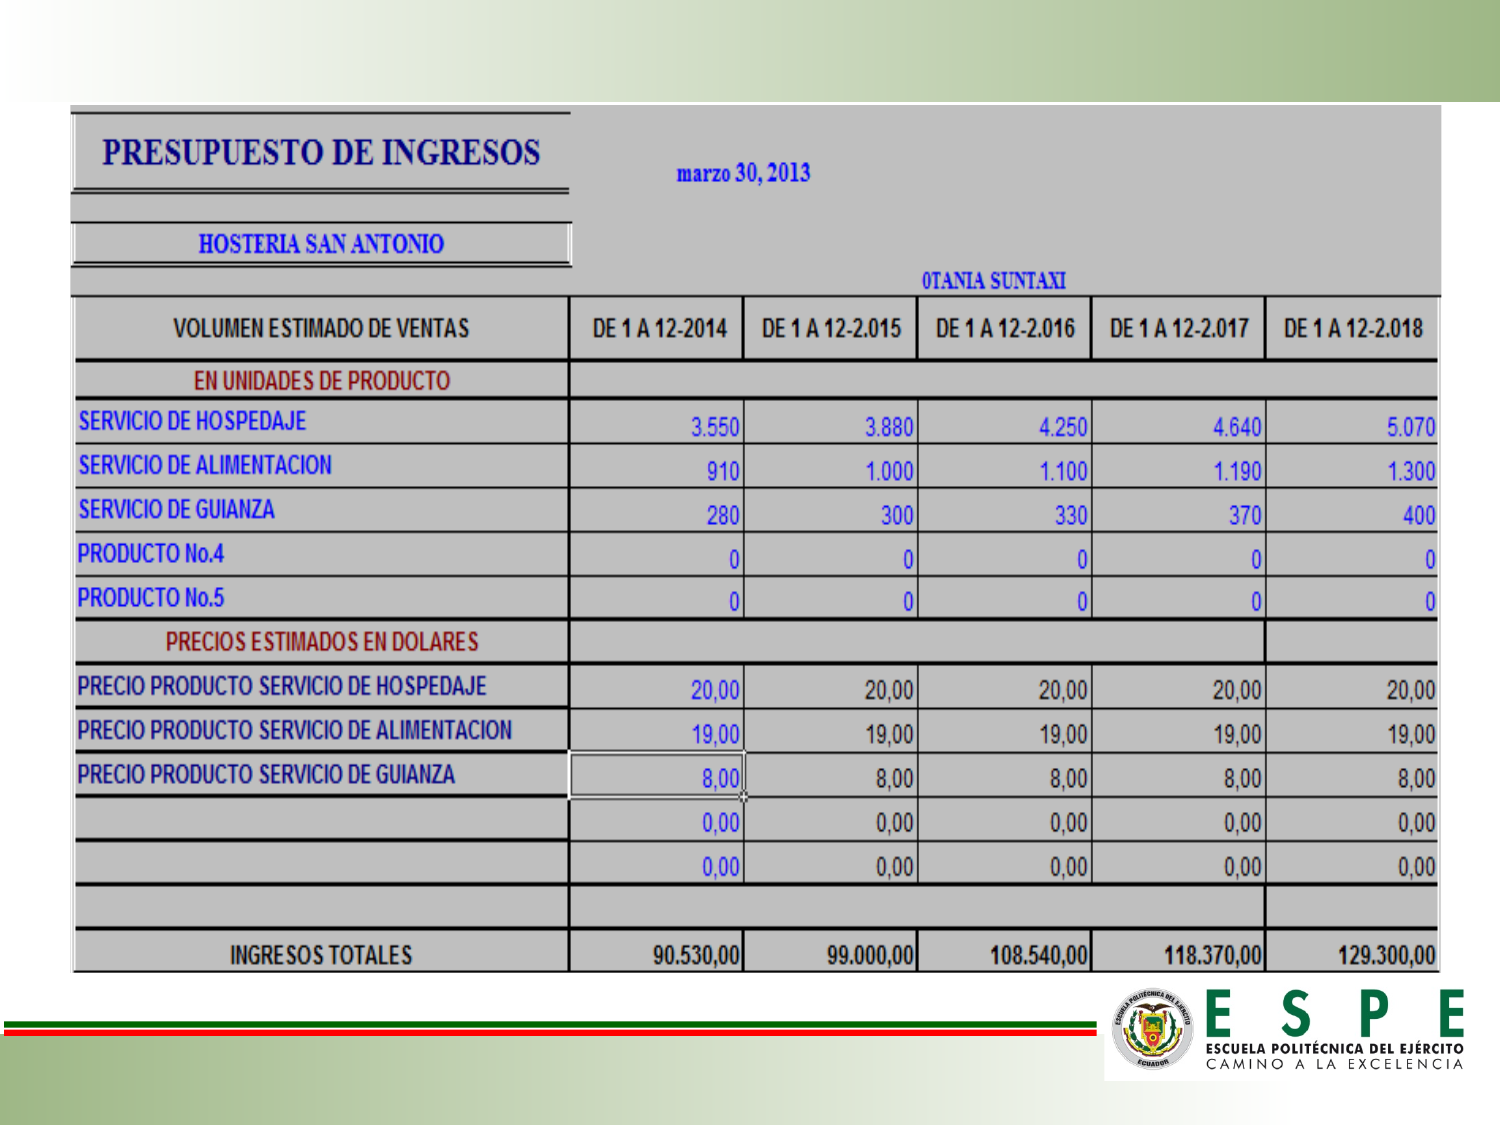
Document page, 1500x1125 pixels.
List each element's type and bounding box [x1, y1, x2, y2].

picture [70, 105, 1442, 973]
picture [1104, 976, 1483, 1081]
